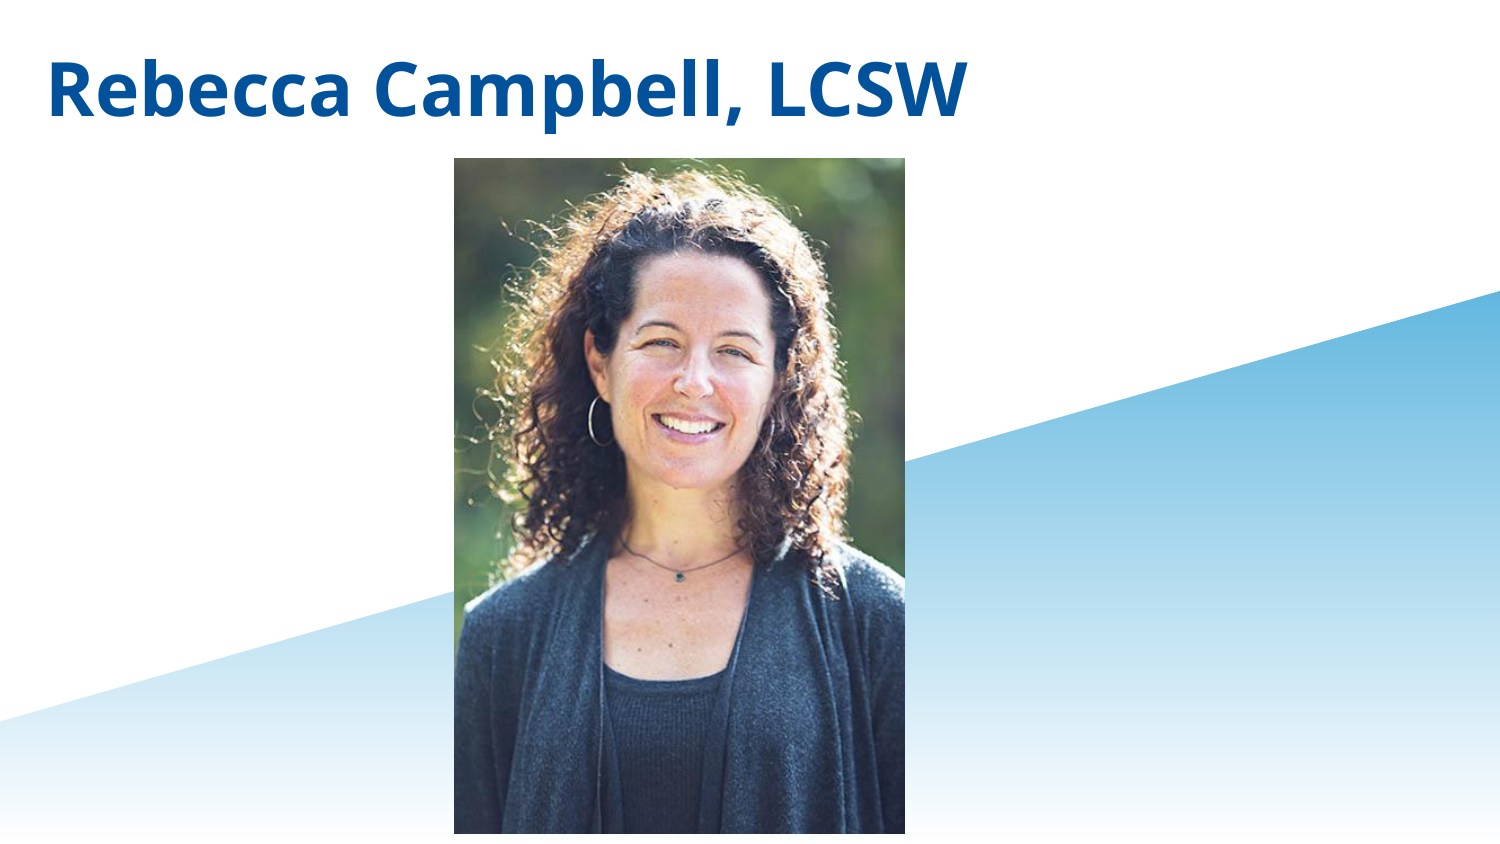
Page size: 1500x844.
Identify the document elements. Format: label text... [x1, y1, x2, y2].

title Rebecca Campbell, LCSW [30, 26, 1429, 238]
picture [454, 158, 905, 834]
